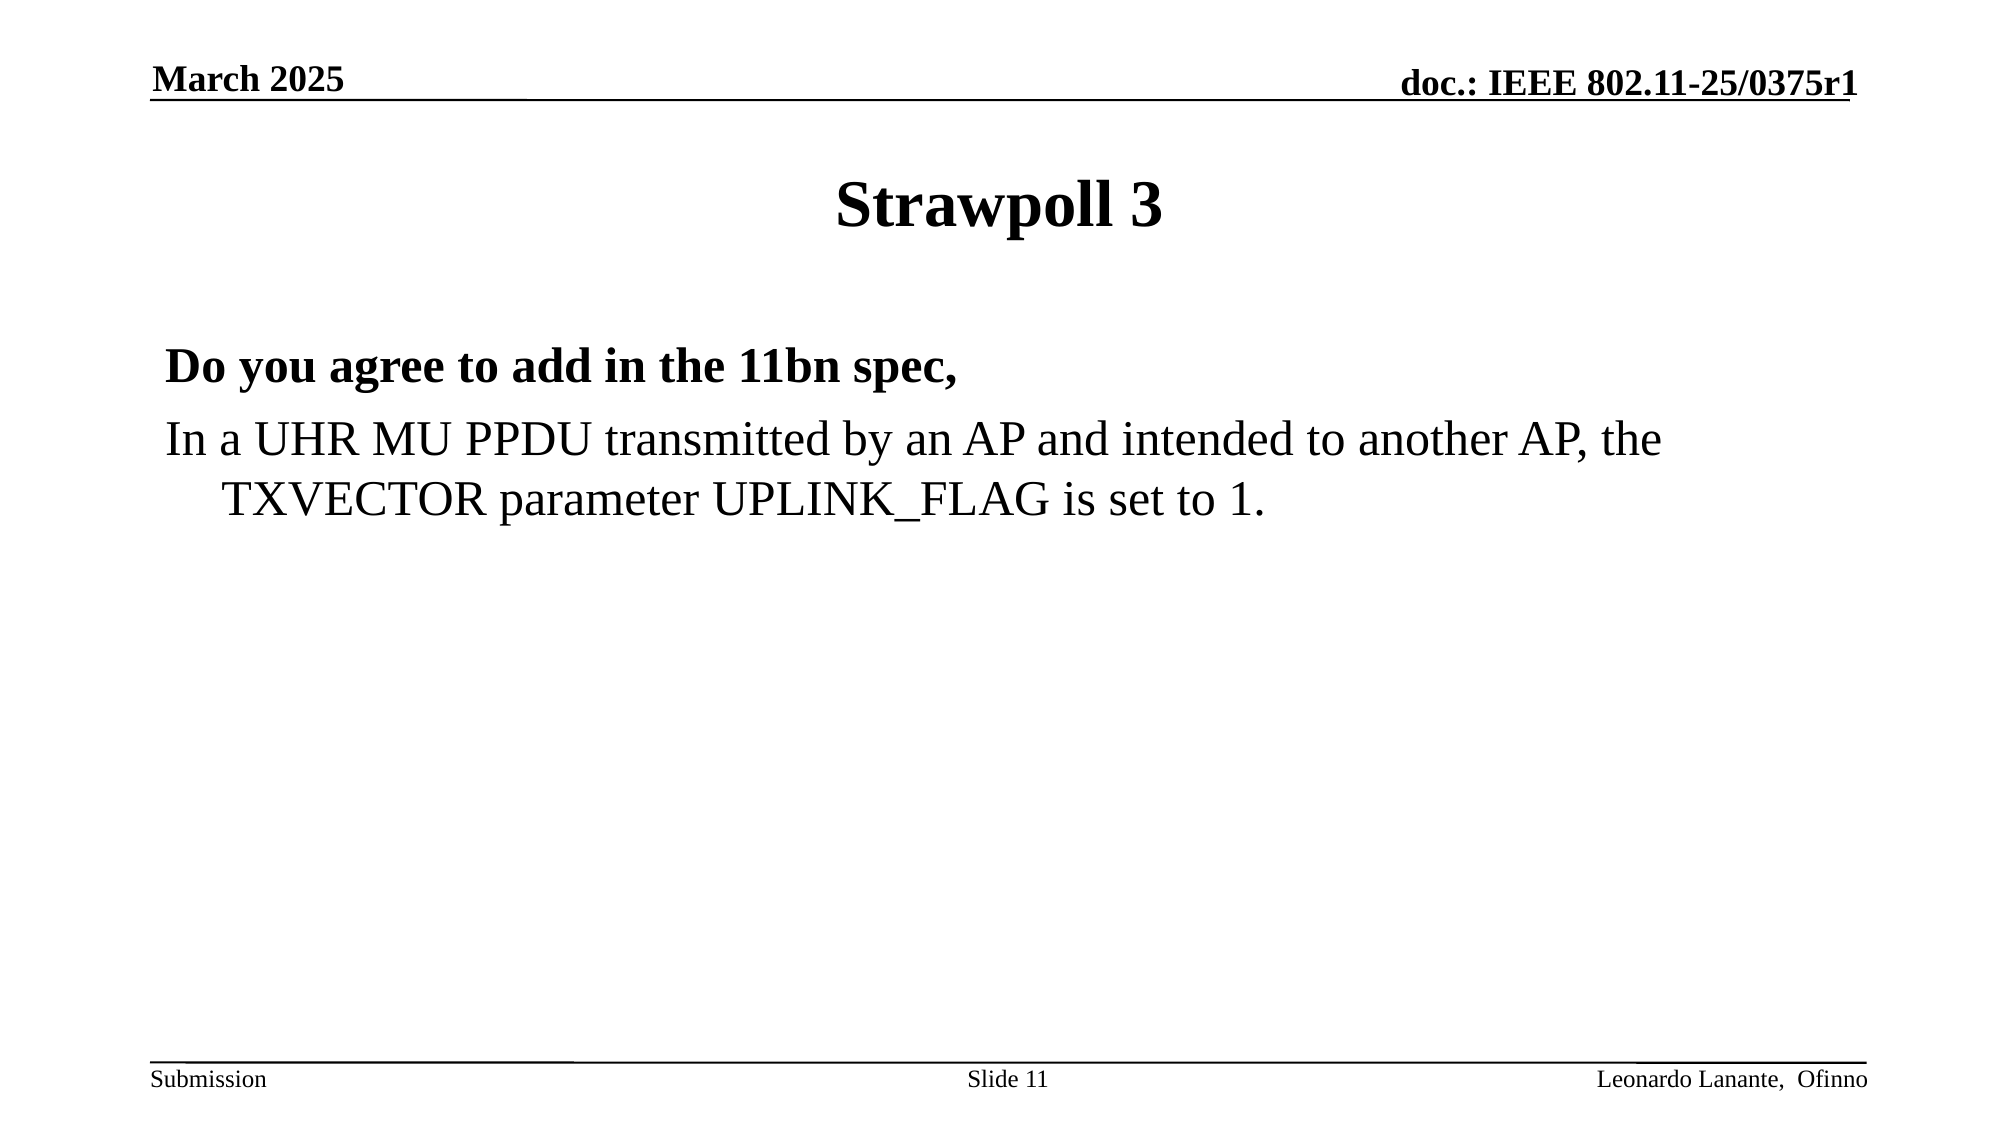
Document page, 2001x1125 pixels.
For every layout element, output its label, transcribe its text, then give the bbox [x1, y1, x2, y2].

footer Leonardo Lanante, Ofinno [1171, 1061, 1869, 1093]
title Strawpoll 3 [149, 112, 1850, 288]
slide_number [152, 54, 563, 100]
slide_number Slide 11 [950, 1061, 1067, 1123]
list Do you agree to add in the 11bn spec, In a UHR MU PPDU transmitted by an AP and intended to another AP, the TXVECTOR parameter UPLINK_FLAG is set to 1. [149, 324, 1850, 1000]
